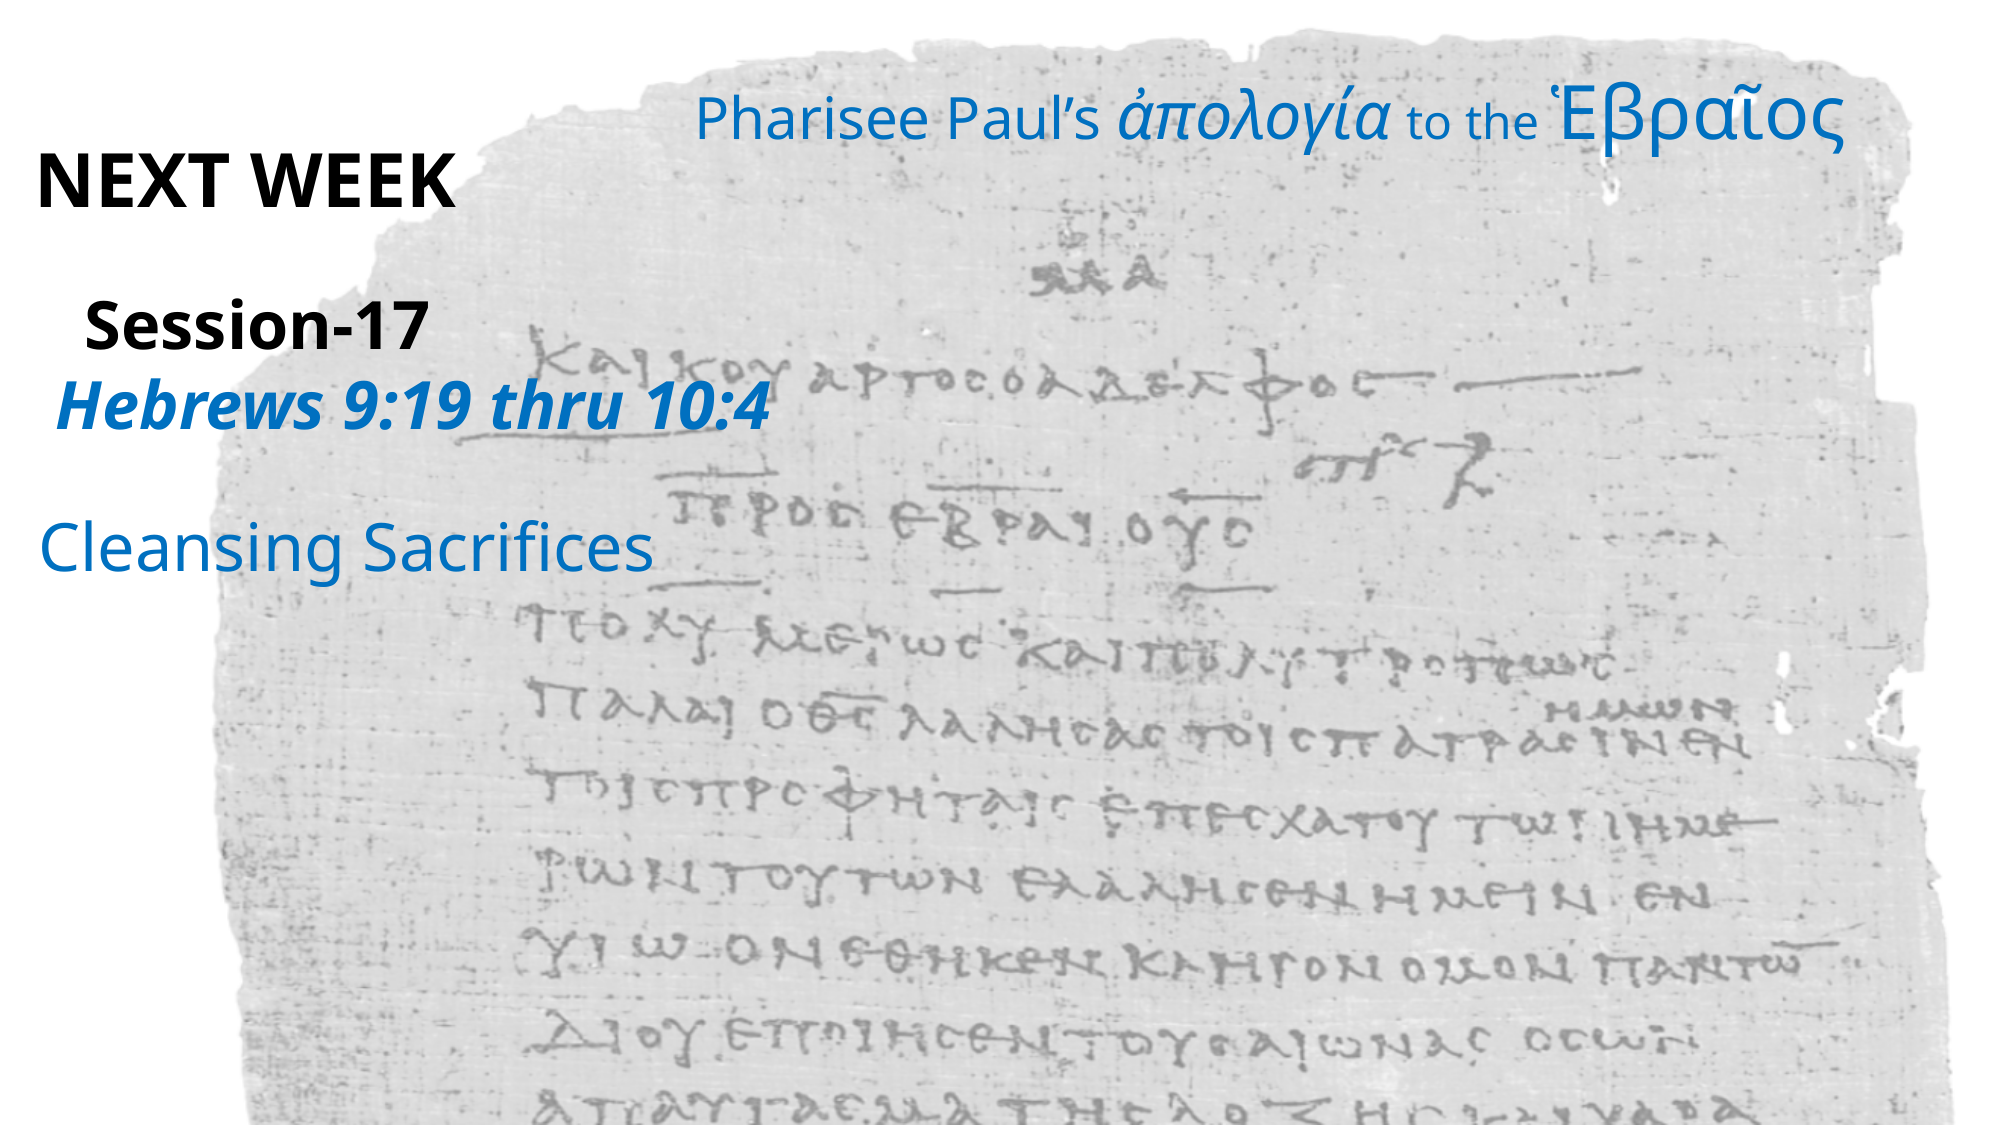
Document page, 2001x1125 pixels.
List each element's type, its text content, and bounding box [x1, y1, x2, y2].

text_box NEXT WEEK Session-17 Hebrews 9:19 thru 10:4 Cleansing Sacrifices [0, 125, 178, 593]
picture [178, 0, 2000, 1125]
